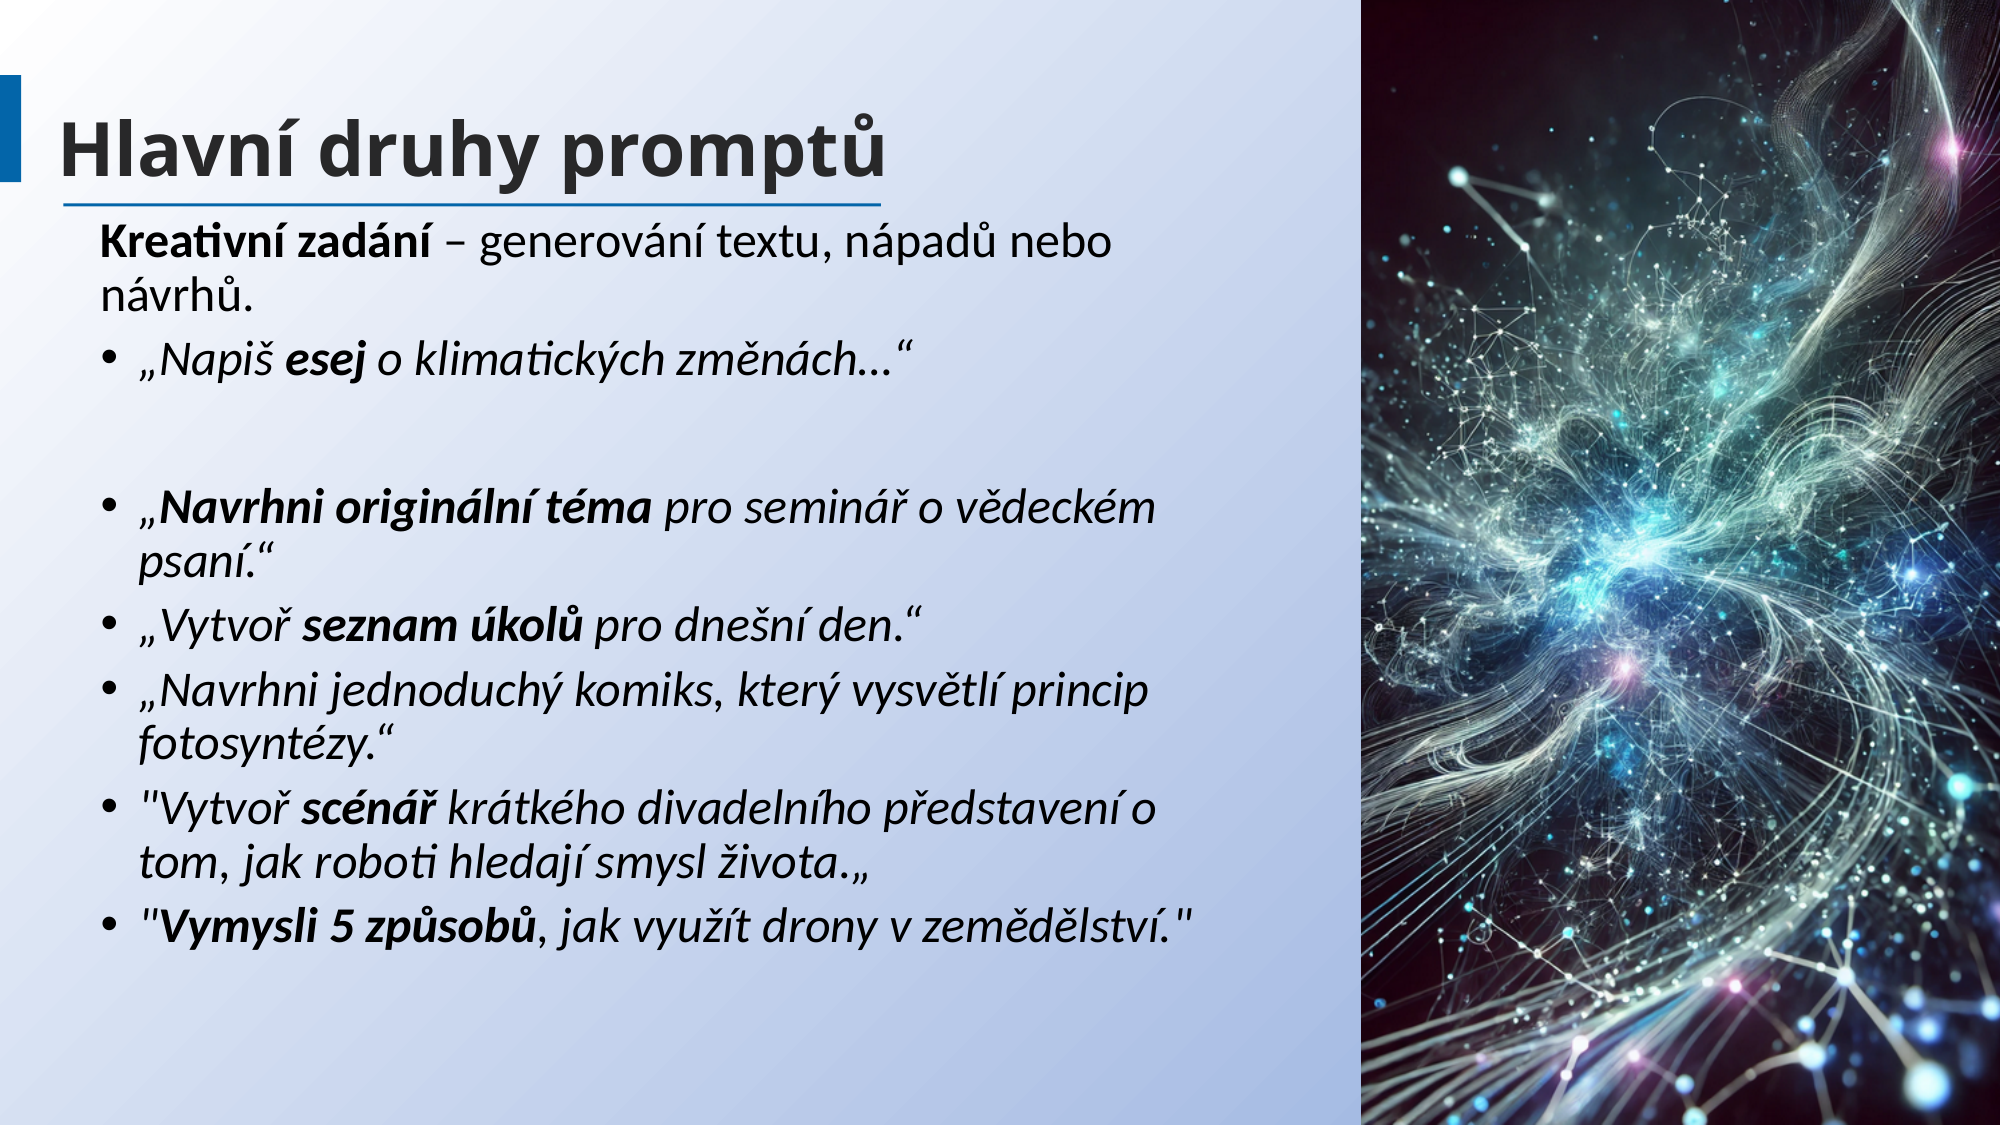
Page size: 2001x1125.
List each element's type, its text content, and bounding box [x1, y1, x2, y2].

text_box [0, 74, 22, 183]
text_box [0, 0, 1361, 1125]
text_box [62, 202, 882, 206]
picture [1361, 0, 2000, 1125]
title Hlavní druhy promptů [42, 50, 1299, 255]
list Kreativní zadání – generování textu, nápadů nebo návrhů. „Napiš esej o klimatických změnách…“ „Navrhni originální téma pro seminář o vědeckém psaní.“ „Vytvoř seznam úkolů pro dnešní den.“ „Navrhni jednoduchý komiks, který vysvětlí princip fotosyntézy.“ "Vytvoř scénář krátkého divadelního představení o tom, jak roboti hledají smysl života.„ "Vymysli 5 způsobů, jak využít drony v zemědělství." [10, 206, 1268, 1125]
